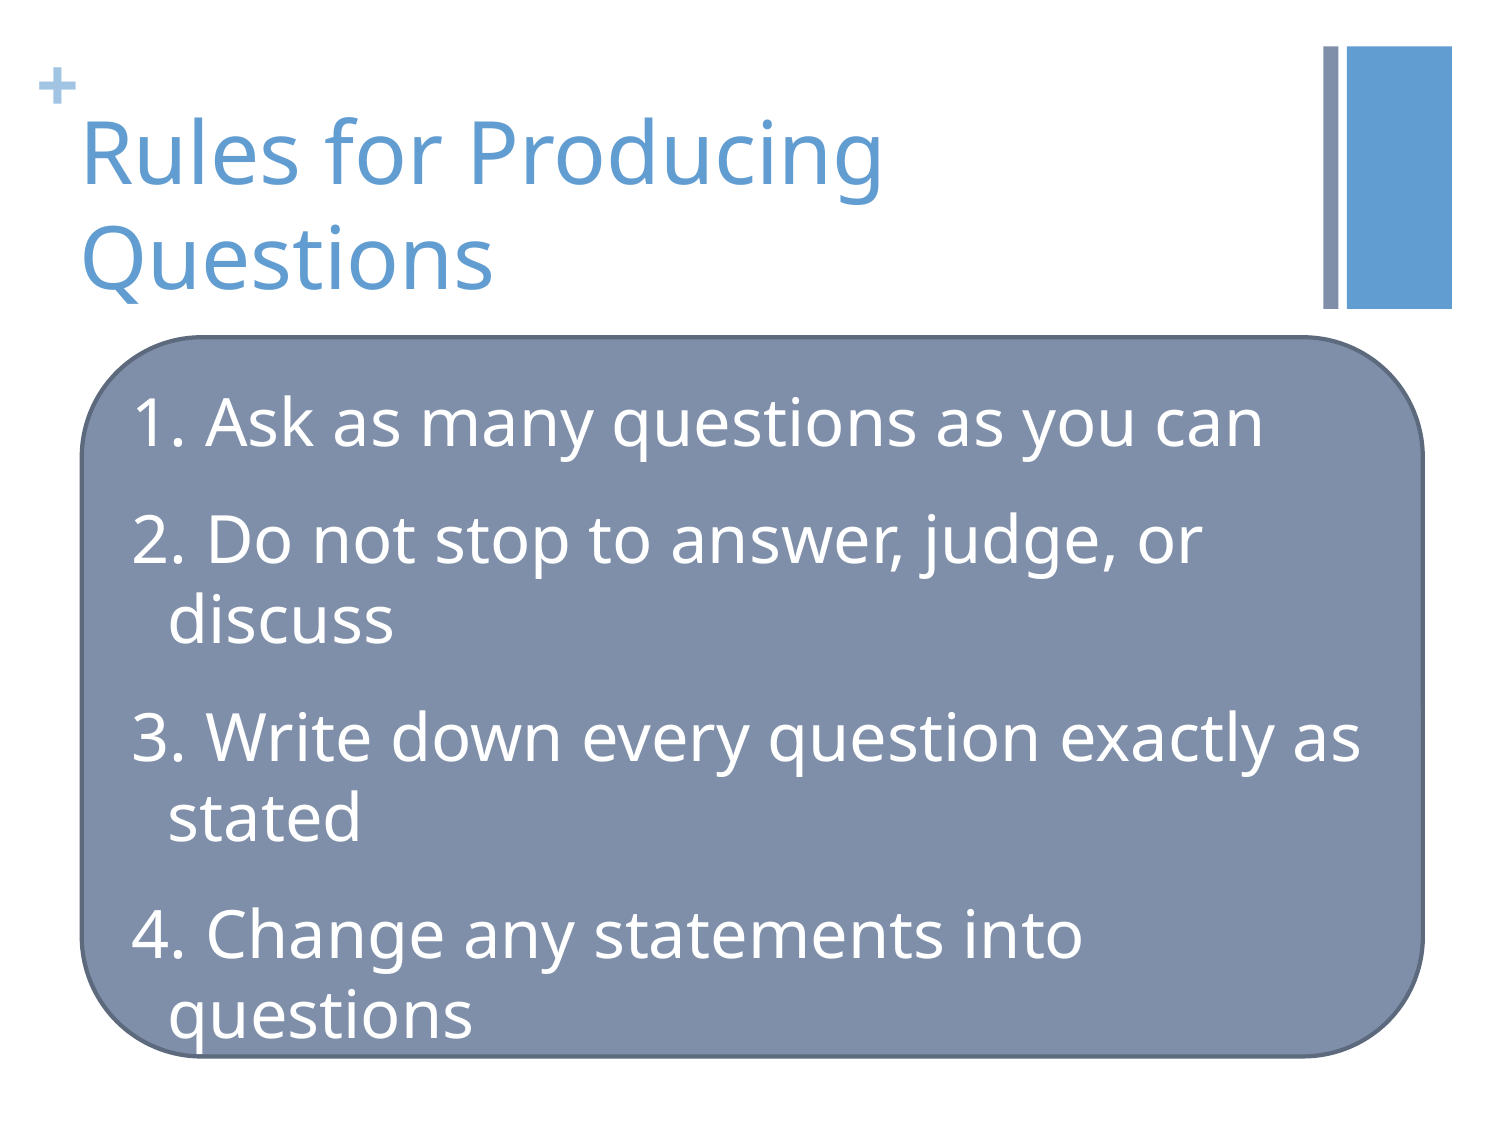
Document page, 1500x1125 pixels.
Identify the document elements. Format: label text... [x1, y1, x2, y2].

text_box 1. Ask as many questions as you can 2. Do not stop to answer, judge, or discuss 3. Write down every question exactly as stated 4. Change any statements into questions [79, 335, 1425, 1059]
title Rules for Producing Questions [64, 89, 1335, 273]
